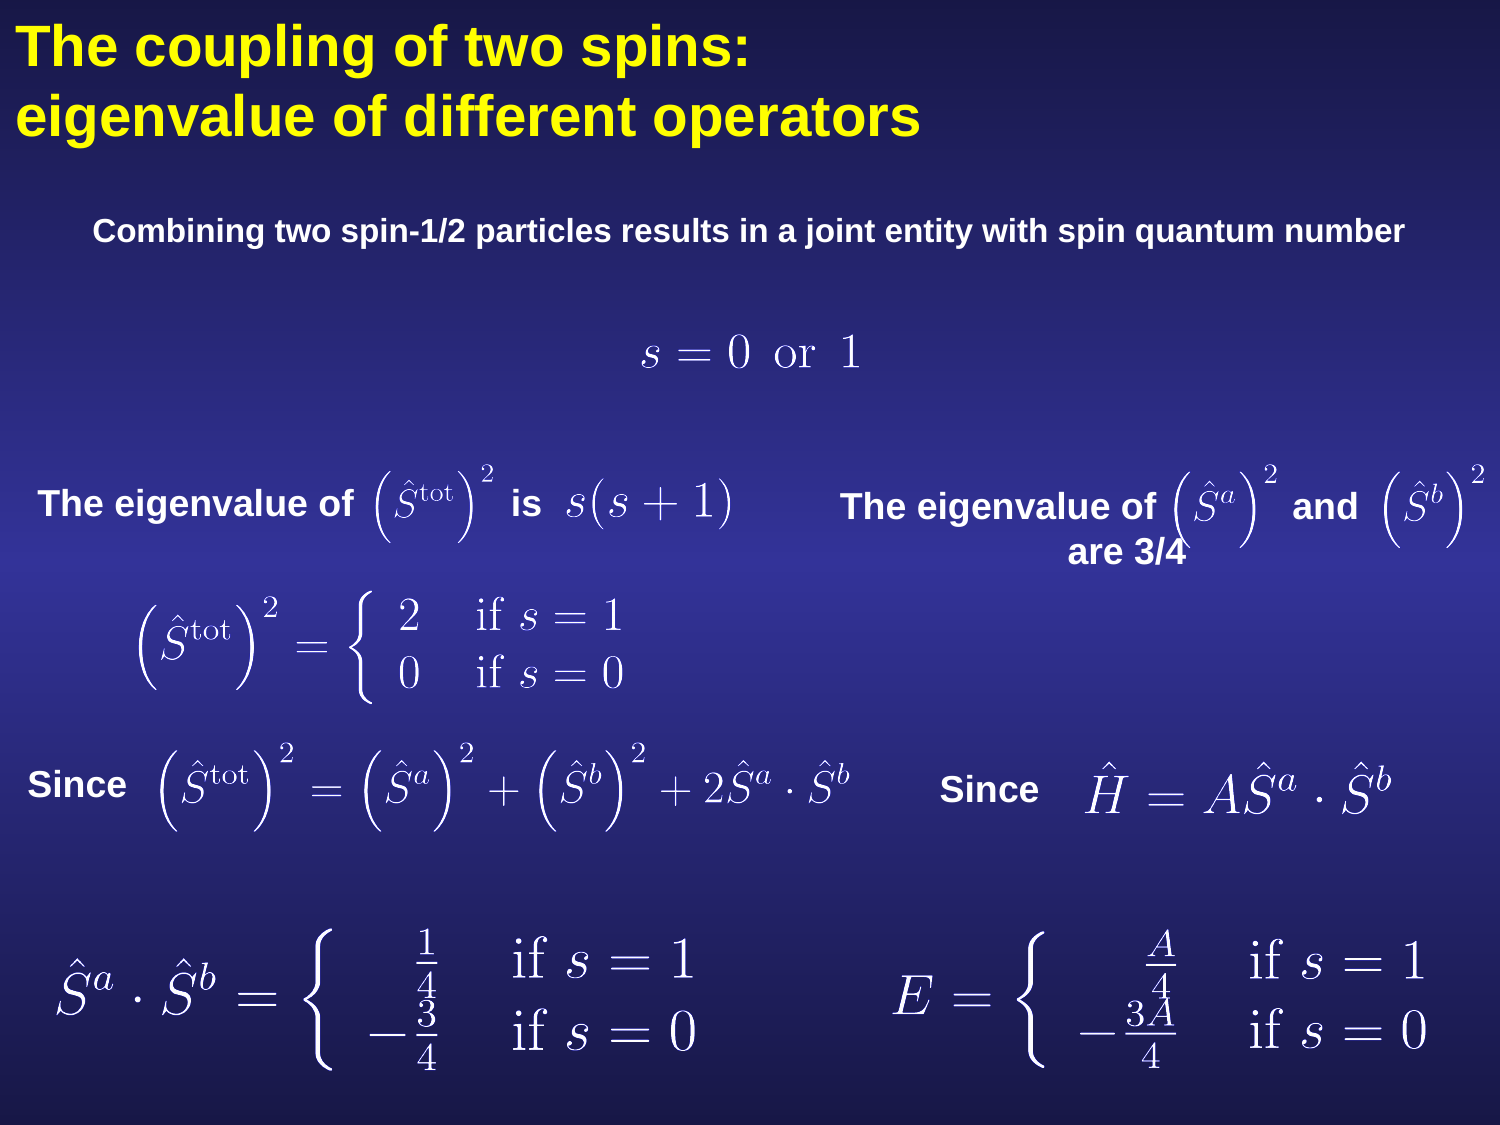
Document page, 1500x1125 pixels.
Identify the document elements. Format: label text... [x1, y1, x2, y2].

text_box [887, 756, 1436, 1076]
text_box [22, 462, 738, 706]
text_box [0, 201, 1500, 371]
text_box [824, 462, 1488, 582]
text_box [12, 739, 861, 1073]
text_box The coupling of two spins: eigenvalue of different operators [0, 0, 1050, 156]
